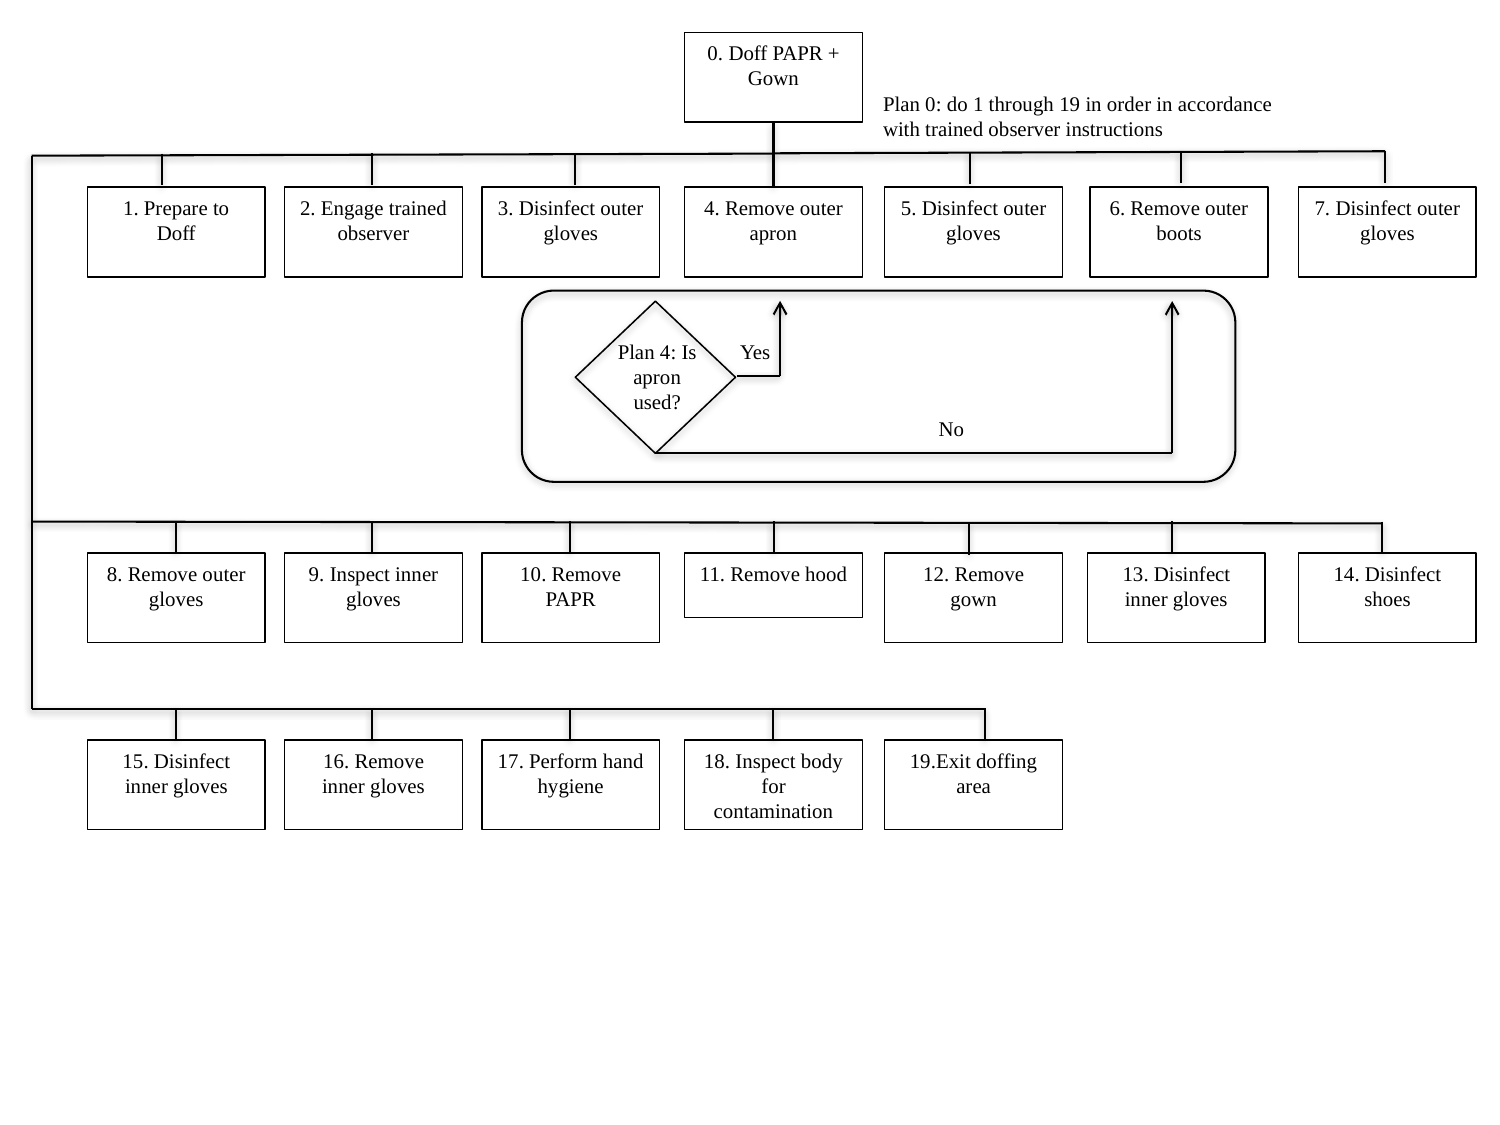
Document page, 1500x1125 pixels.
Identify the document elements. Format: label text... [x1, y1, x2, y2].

text_box 9. Inspect inner gloves [283, 551, 464, 645]
text_box 13. Disinfect inner gloves [1085, 551, 1267, 645]
text_box 6. Remove outer boots [1088, 185, 1270, 279]
text_box 11. Remove hood [683, 551, 864, 620]
text_box 17. Perform hand hygiene [480, 738, 662, 832]
text_box 2. Engage trained observer [283, 185, 464, 279]
text_box 10. Remove PAPR [480, 551, 662, 645]
text_box 12. Remove gown [883, 551, 1064, 645]
text_box [521, 289, 1237, 483]
text_box Plan 0: do 1 through 19 in order in accordance with trained observer instructions [866, 81, 1301, 148]
text_box 0. Doff PAPR + Gown [683, 30, 864, 124]
text_box 7. Disinfect outer gloves [1296, 185, 1478, 279]
text_box 3. Disinfect outer gloves [480, 185, 662, 279]
text_box 18. Inspect body for contamination [683, 738, 864, 832]
text_box 14. Disinfect shoes [1296, 551, 1478, 645]
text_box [575, 300, 1173, 454]
text_box 19.Exit doffing area [883, 738, 1064, 832]
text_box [1181, 150, 1384, 154]
text_box 8. Remove outer gloves [85, 551, 267, 645]
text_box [773, 150, 1180, 154]
text_box 15. Disinfect inner gloves [85, 738, 267, 832]
text_box 16. Remove inner gloves [283, 738, 464, 832]
text_box 5. Disinfect outer gloves [883, 185, 1064, 279]
text_box 4. Remove outer apron [683, 185, 864, 279]
text_box 1. Prepare to Doff [85, 185, 267, 279]
